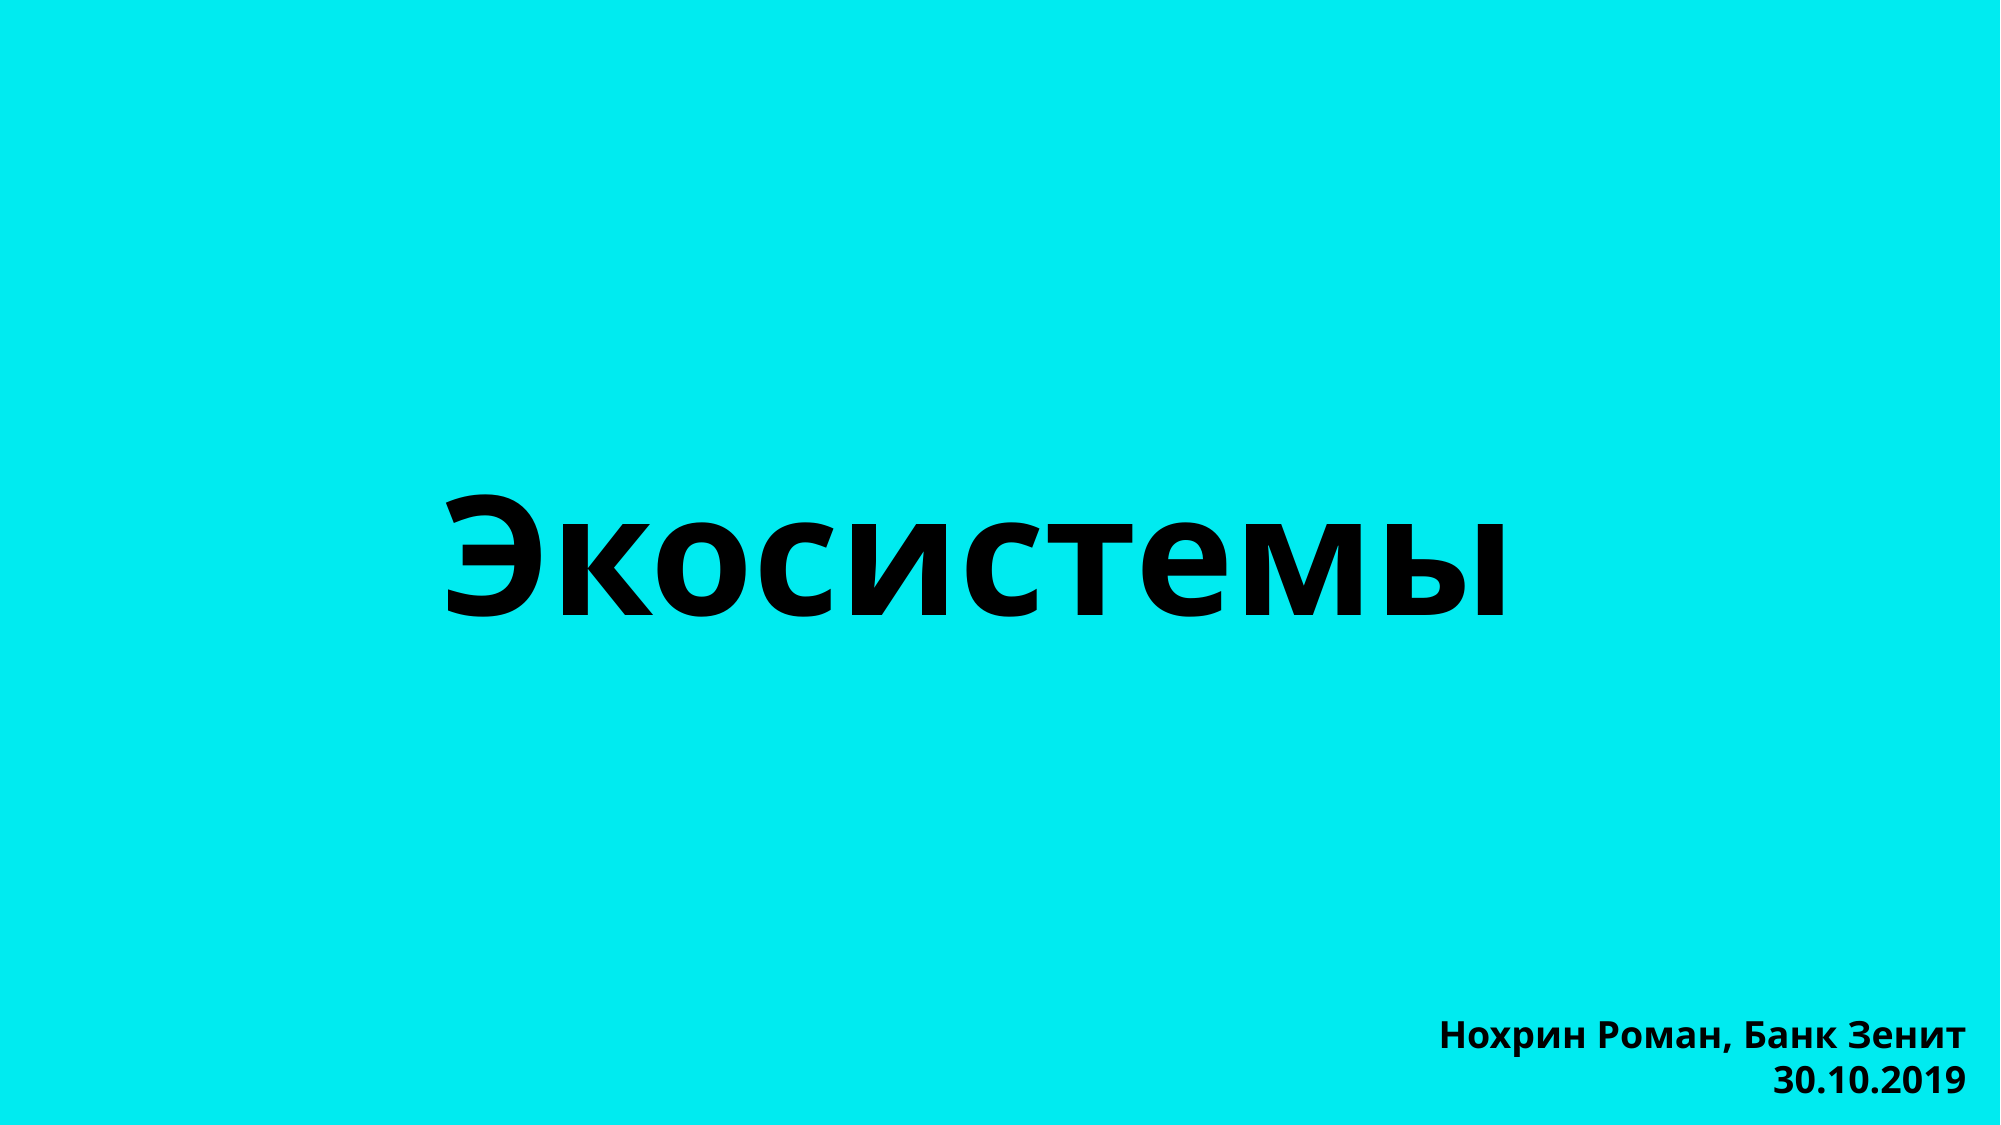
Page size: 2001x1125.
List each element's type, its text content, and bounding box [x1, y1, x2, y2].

text_box Нохрин Роман, Банк Зенит 30.10.2019 [1423, 1003, 1982, 1109]
title Экосистемы [249, 267, 1750, 660]
